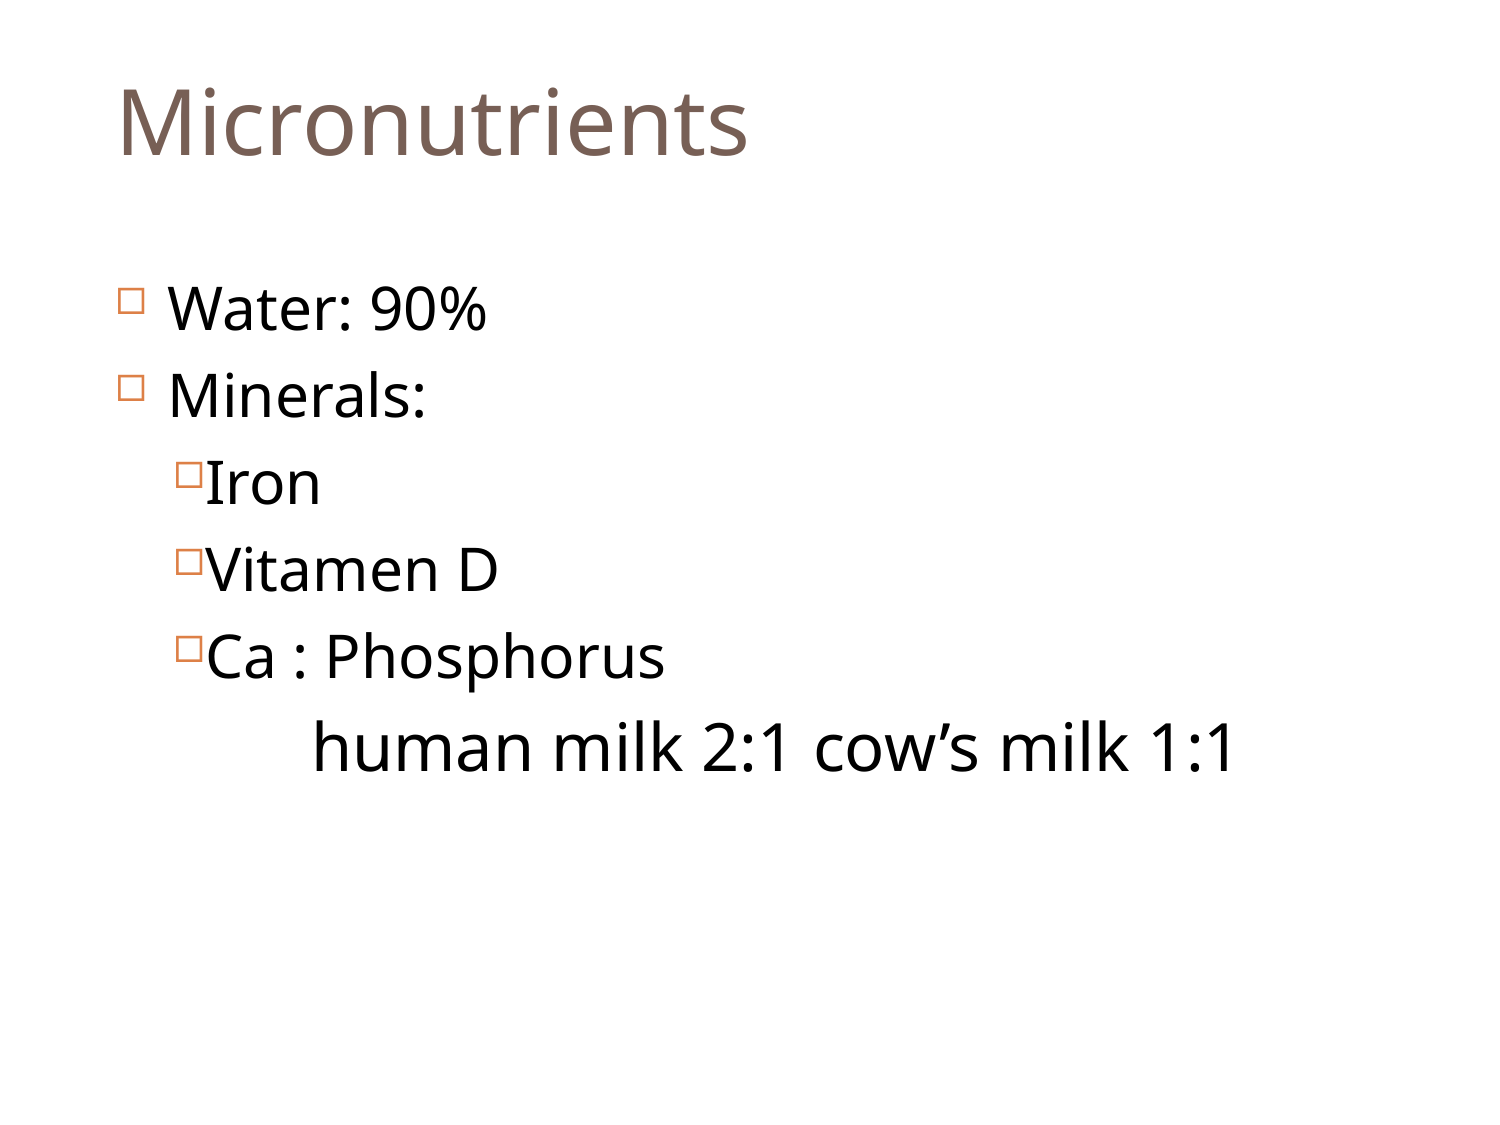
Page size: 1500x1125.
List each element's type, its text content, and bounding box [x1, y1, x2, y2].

list Water: 90% Minerals: Iron Vitamen D Ca : Phosphorus human milk 2:1 cow’s milk 1:1 [100, 262, 1438, 1000]
title Micronutrients [100, 37, 1438, 200]
